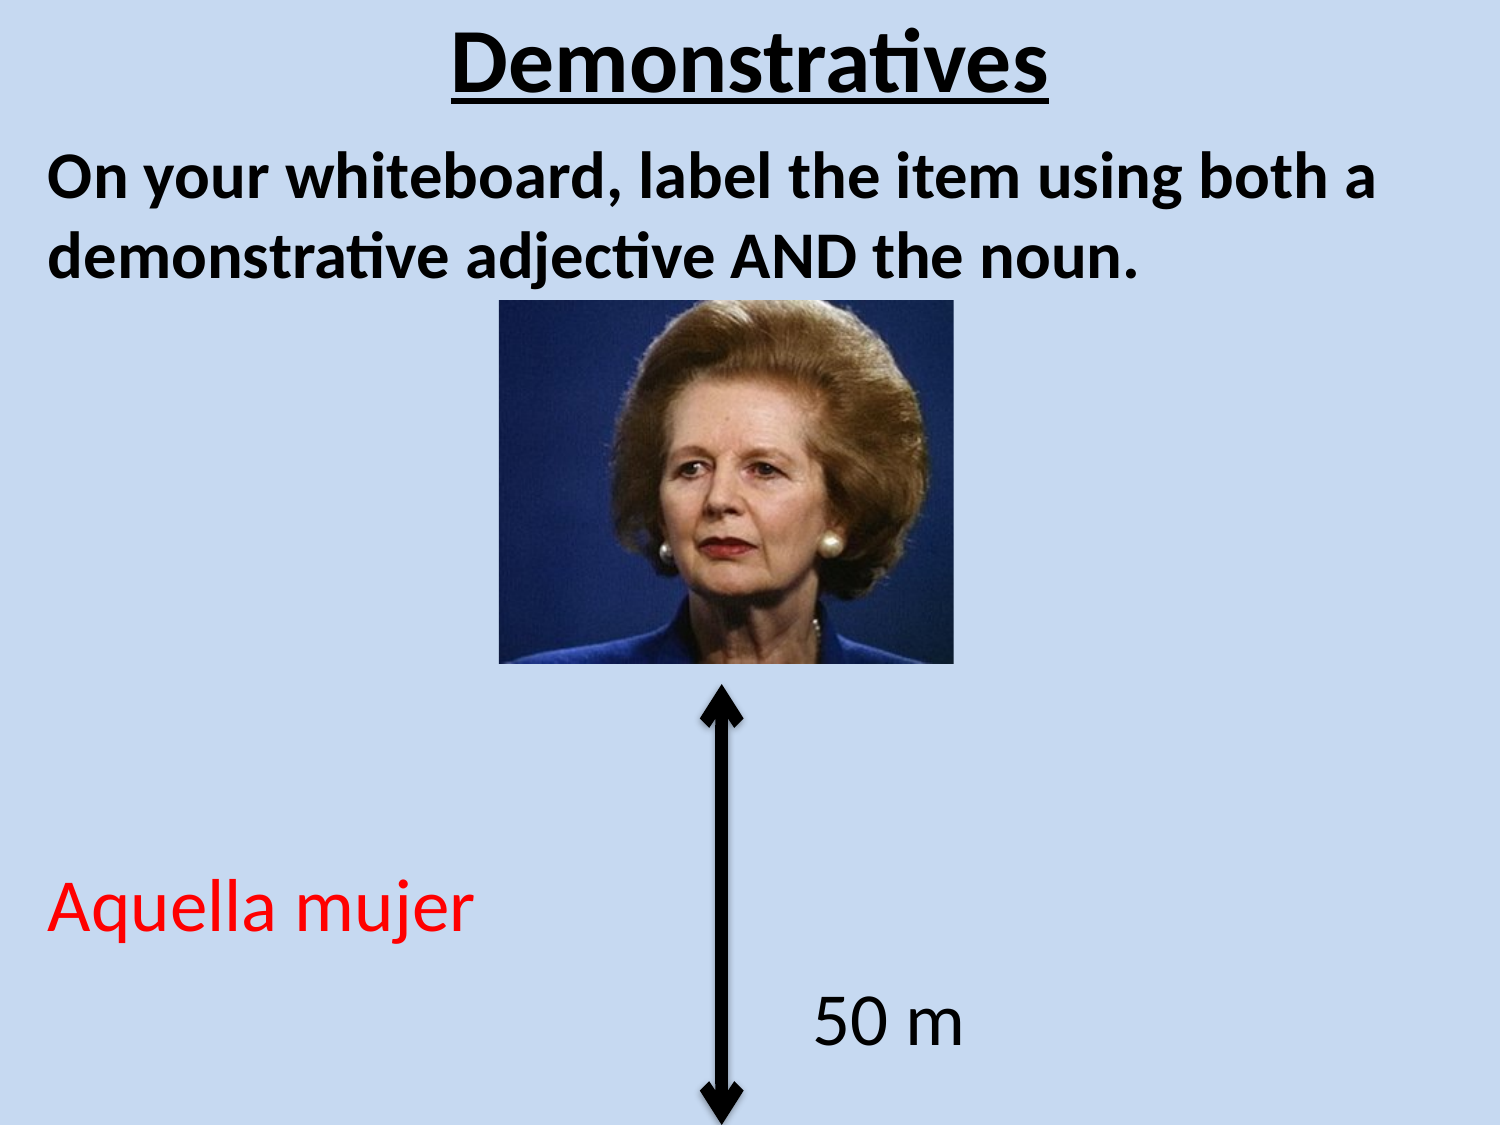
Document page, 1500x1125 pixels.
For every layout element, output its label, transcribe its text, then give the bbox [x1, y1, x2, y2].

picture [498, 300, 954, 664]
text_box 50 m [798, 963, 1066, 1068]
text_box Aquella mujer [33, 849, 499, 954]
title Demonstratives [0, 0, 1500, 158]
text_box On your whiteboard, label the item using both a demonstrative adjective AND the noun. [33, 124, 1500, 335]
